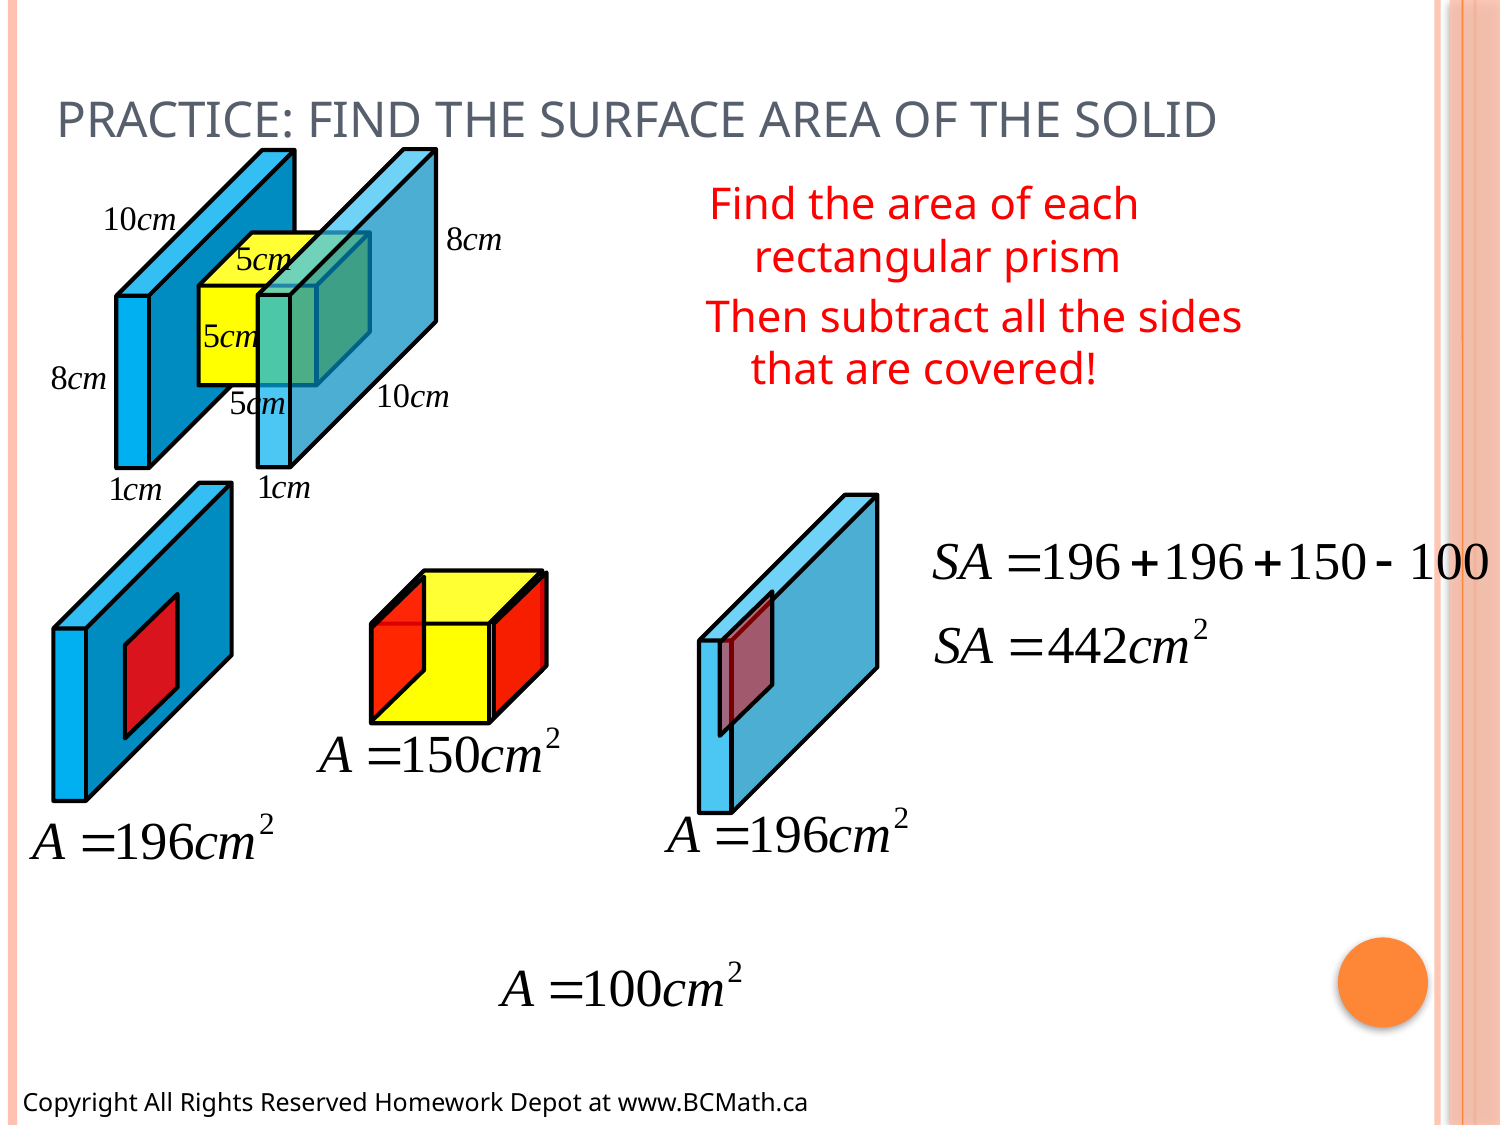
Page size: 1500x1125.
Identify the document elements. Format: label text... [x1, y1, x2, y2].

title Practice: Find the surface area of the solid [41, 45, 1464, 156]
list Find the area of each rectangular prism [694, 168, 1323, 296]
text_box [230, 238, 298, 280]
text_box [246, 230, 318, 235]
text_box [654, 793, 922, 867]
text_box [254, 466, 319, 508]
text_box [368, 568, 545, 711]
text_box [51, 480, 234, 797]
text_box Then subtract all the sides that are covered! [690, 281, 1319, 409]
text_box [441, 218, 509, 260]
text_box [224, 382, 292, 424]
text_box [924, 604, 1219, 678]
text_box [196, 256, 260, 314]
text_box [122, 592, 180, 741]
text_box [198, 315, 266, 357]
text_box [106, 468, 171, 510]
text_box [255, 147, 439, 380]
text_box [696, 492, 880, 791]
text_box [255, 386, 368, 465]
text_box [306, 714, 574, 787]
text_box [488, 948, 756, 1021]
text_box [369, 574, 427, 711]
text_box [491, 570, 549, 711]
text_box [100, 197, 182, 239]
text_box Copyright All Rights Reserved Homework Depot at www.BCMath.ca [7, 1079, 825, 1125]
text_box [114, 147, 297, 465]
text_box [46, 357, 114, 399]
text_box [717, 589, 775, 738]
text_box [20, 800, 287, 873]
text_box [196, 363, 255, 388]
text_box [923, 530, 1500, 594]
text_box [373, 376, 456, 418]
